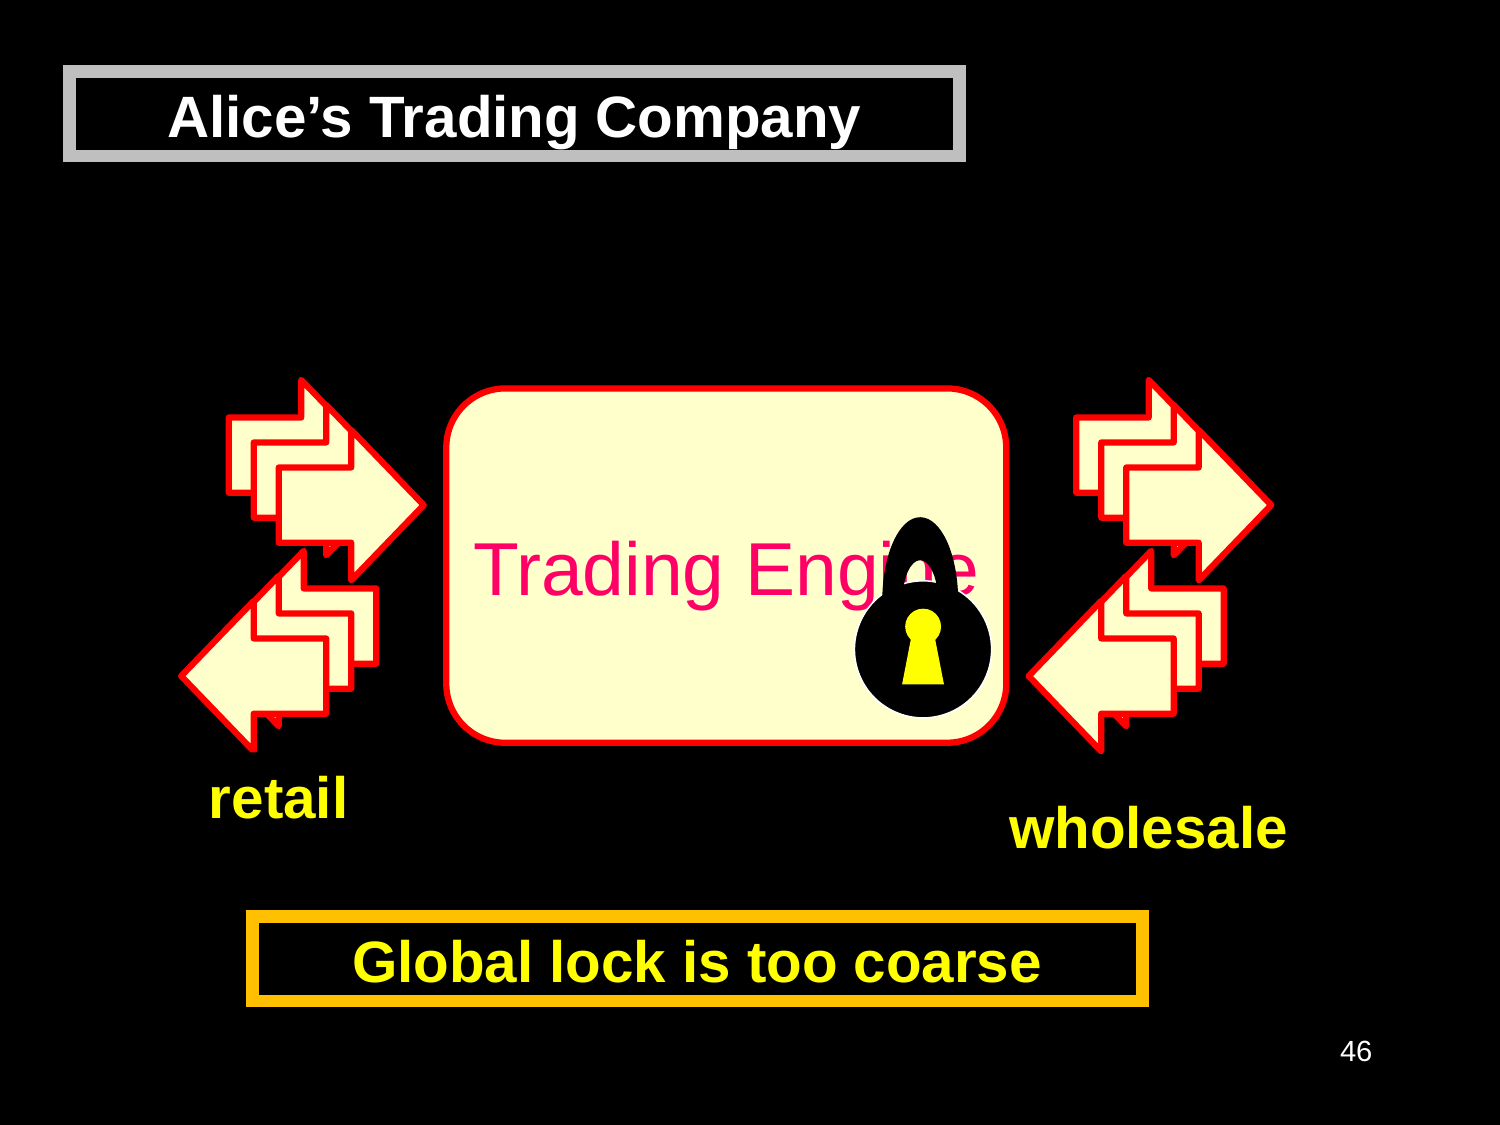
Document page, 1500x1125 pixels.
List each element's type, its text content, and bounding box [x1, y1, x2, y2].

text_box Alice’s Trading Company [69, 71, 960, 157]
text_box retail [146, 752, 411, 838]
text_box Global lock is too coarse [252, 916, 1143, 1002]
slide_number 46 [1074, 1024, 1388, 1101]
text_box wholesale [974, 783, 1323, 868]
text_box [854, 517, 992, 719]
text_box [180, 379, 1272, 752]
